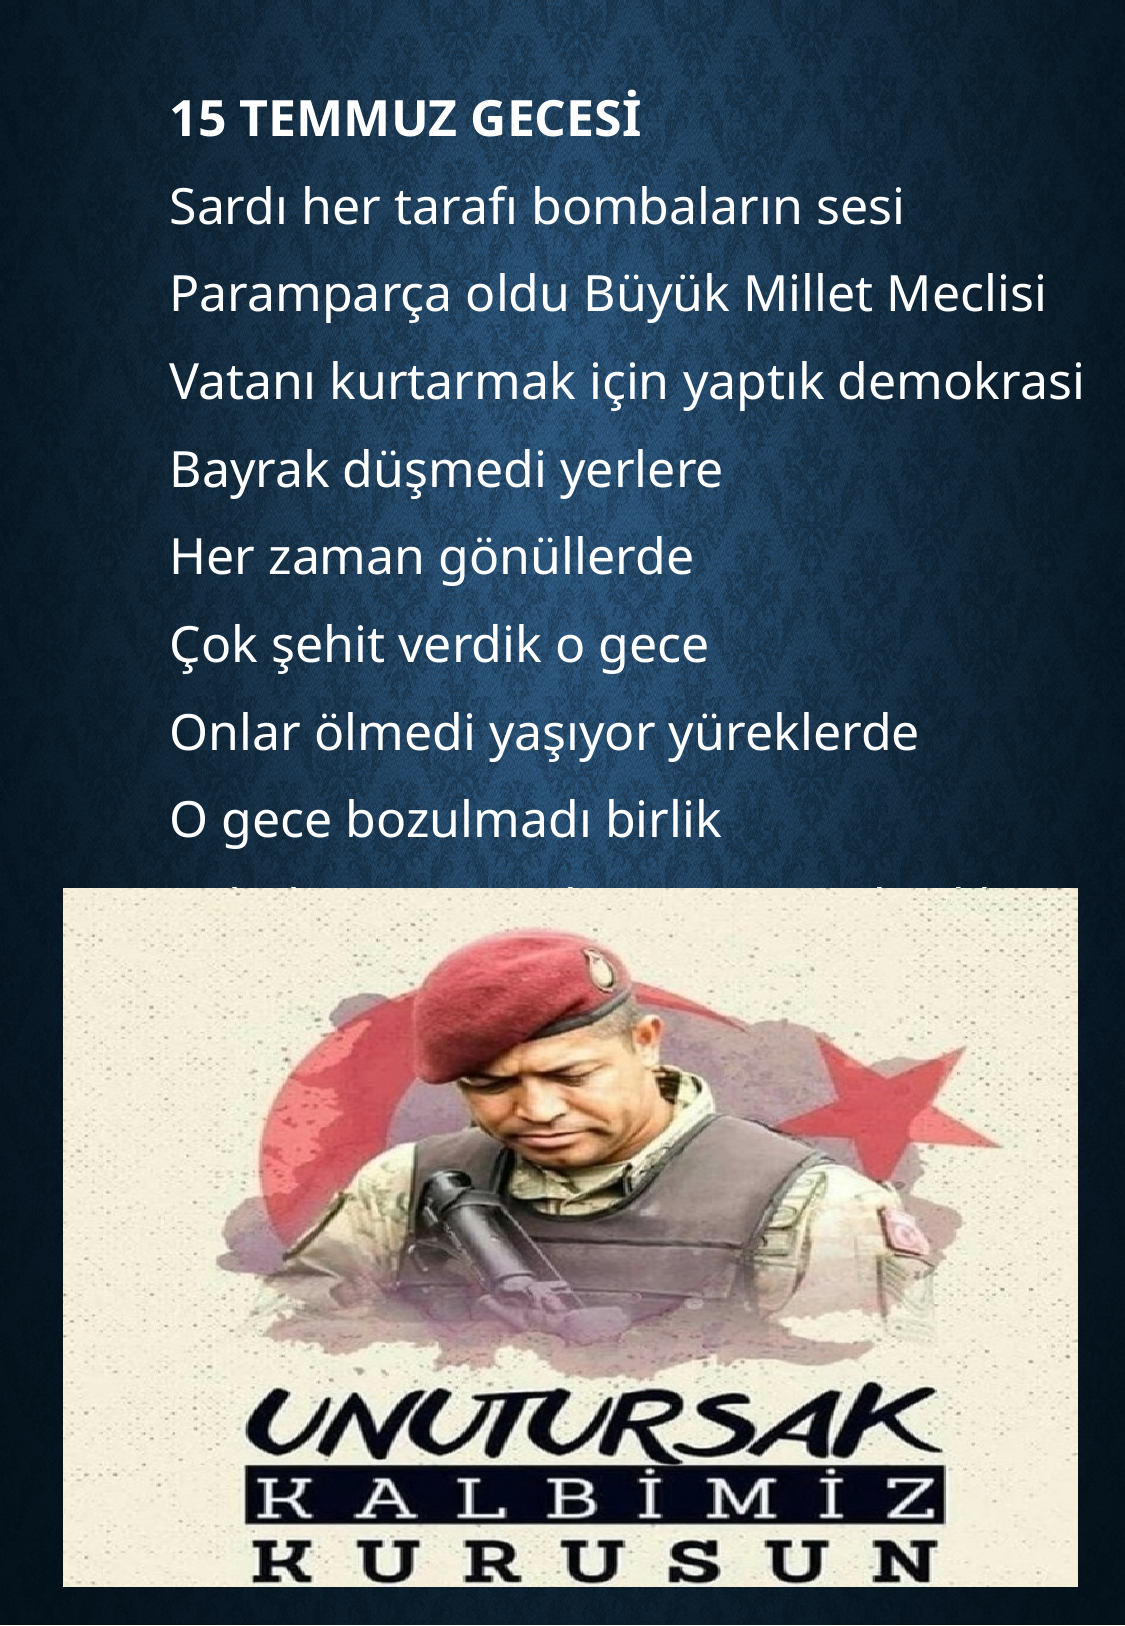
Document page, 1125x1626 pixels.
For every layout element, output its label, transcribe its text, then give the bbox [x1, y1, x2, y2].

list 15 TEMMUZ GECESİ Sardı her tarafı bombaların sesi Paramparça oldu Büyük Millet Meclisi Vatanı kurtarmak için yaptık demokrasi Bayrak düşmedi yerlere Her zaman gönüllerde Çok şehit verdik o gece Onlar ölmedi yaşıyor yüreklerde O gece bozulmadı birlik Çabalar sonucu düşmanı gönderdik Biz yenilmez bir ülkeyiz Bunu da düşmana biz öğrettik [154, 67, 1125, 916]
picture [62, 887, 1078, 1588]
